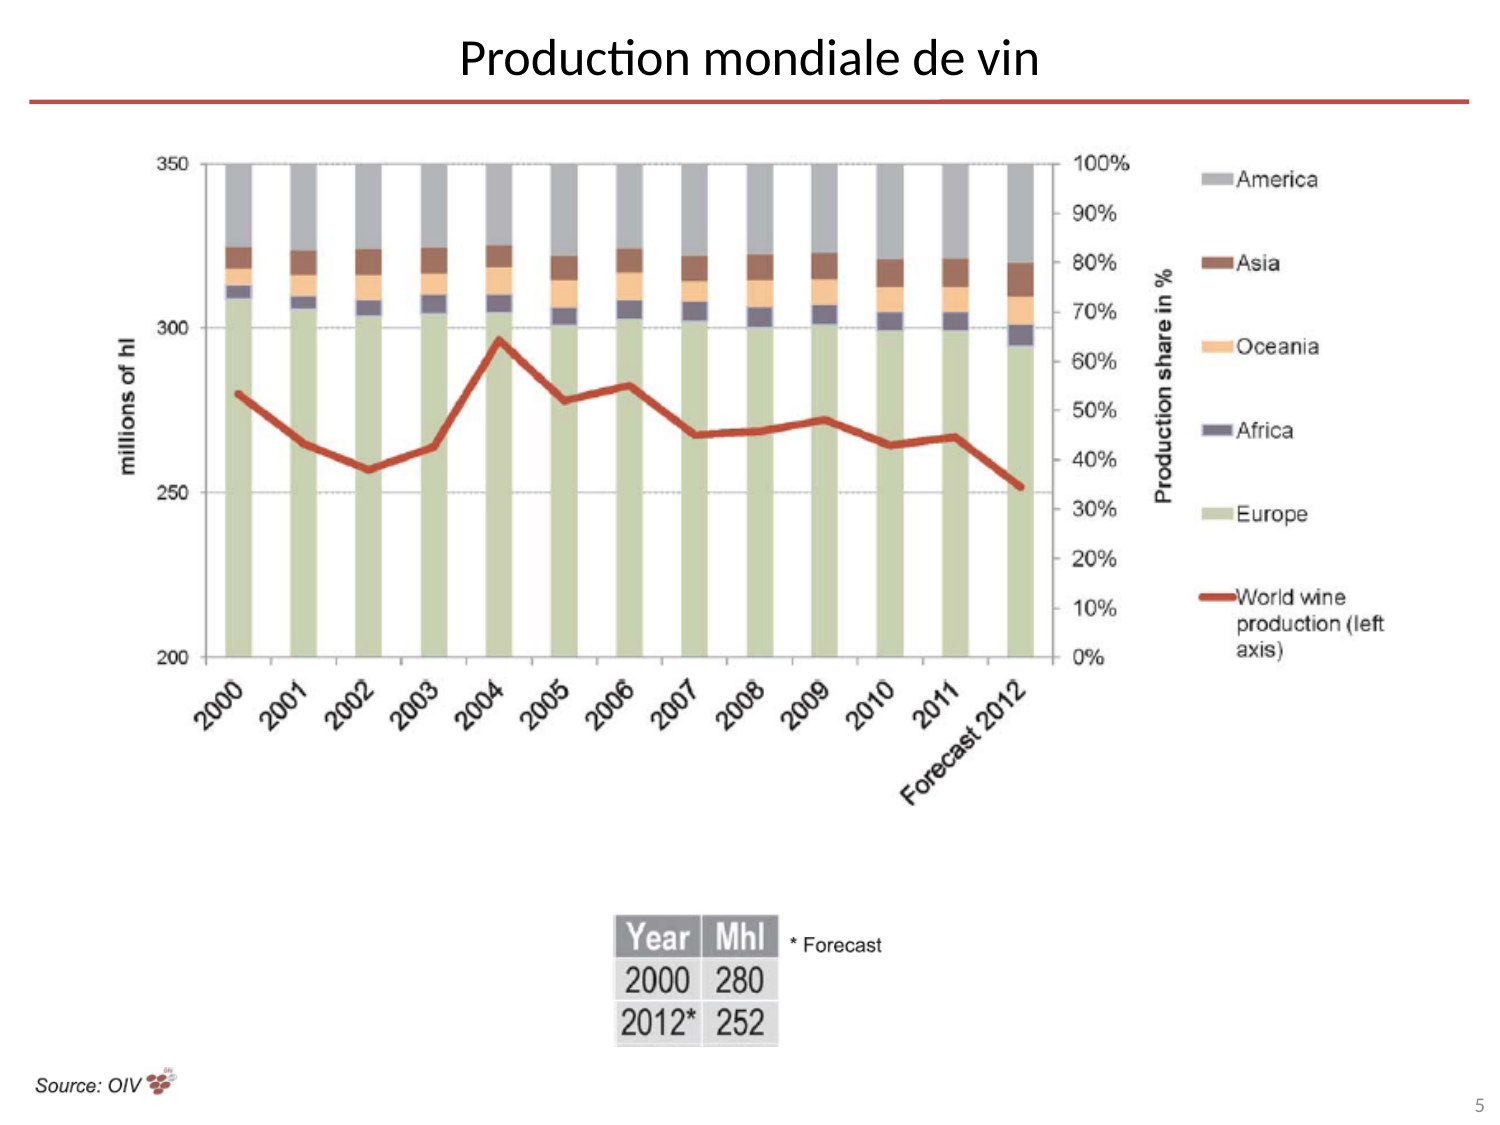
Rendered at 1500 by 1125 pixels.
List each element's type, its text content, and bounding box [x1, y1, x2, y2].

picture [96, 137, 1402, 835]
slide_number 5 [1423, 1082, 1500, 1125]
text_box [596, 892, 882, 1048]
picture [29, 1058, 184, 1106]
title Production mondiale de vin [29, 6, 1471, 103]
